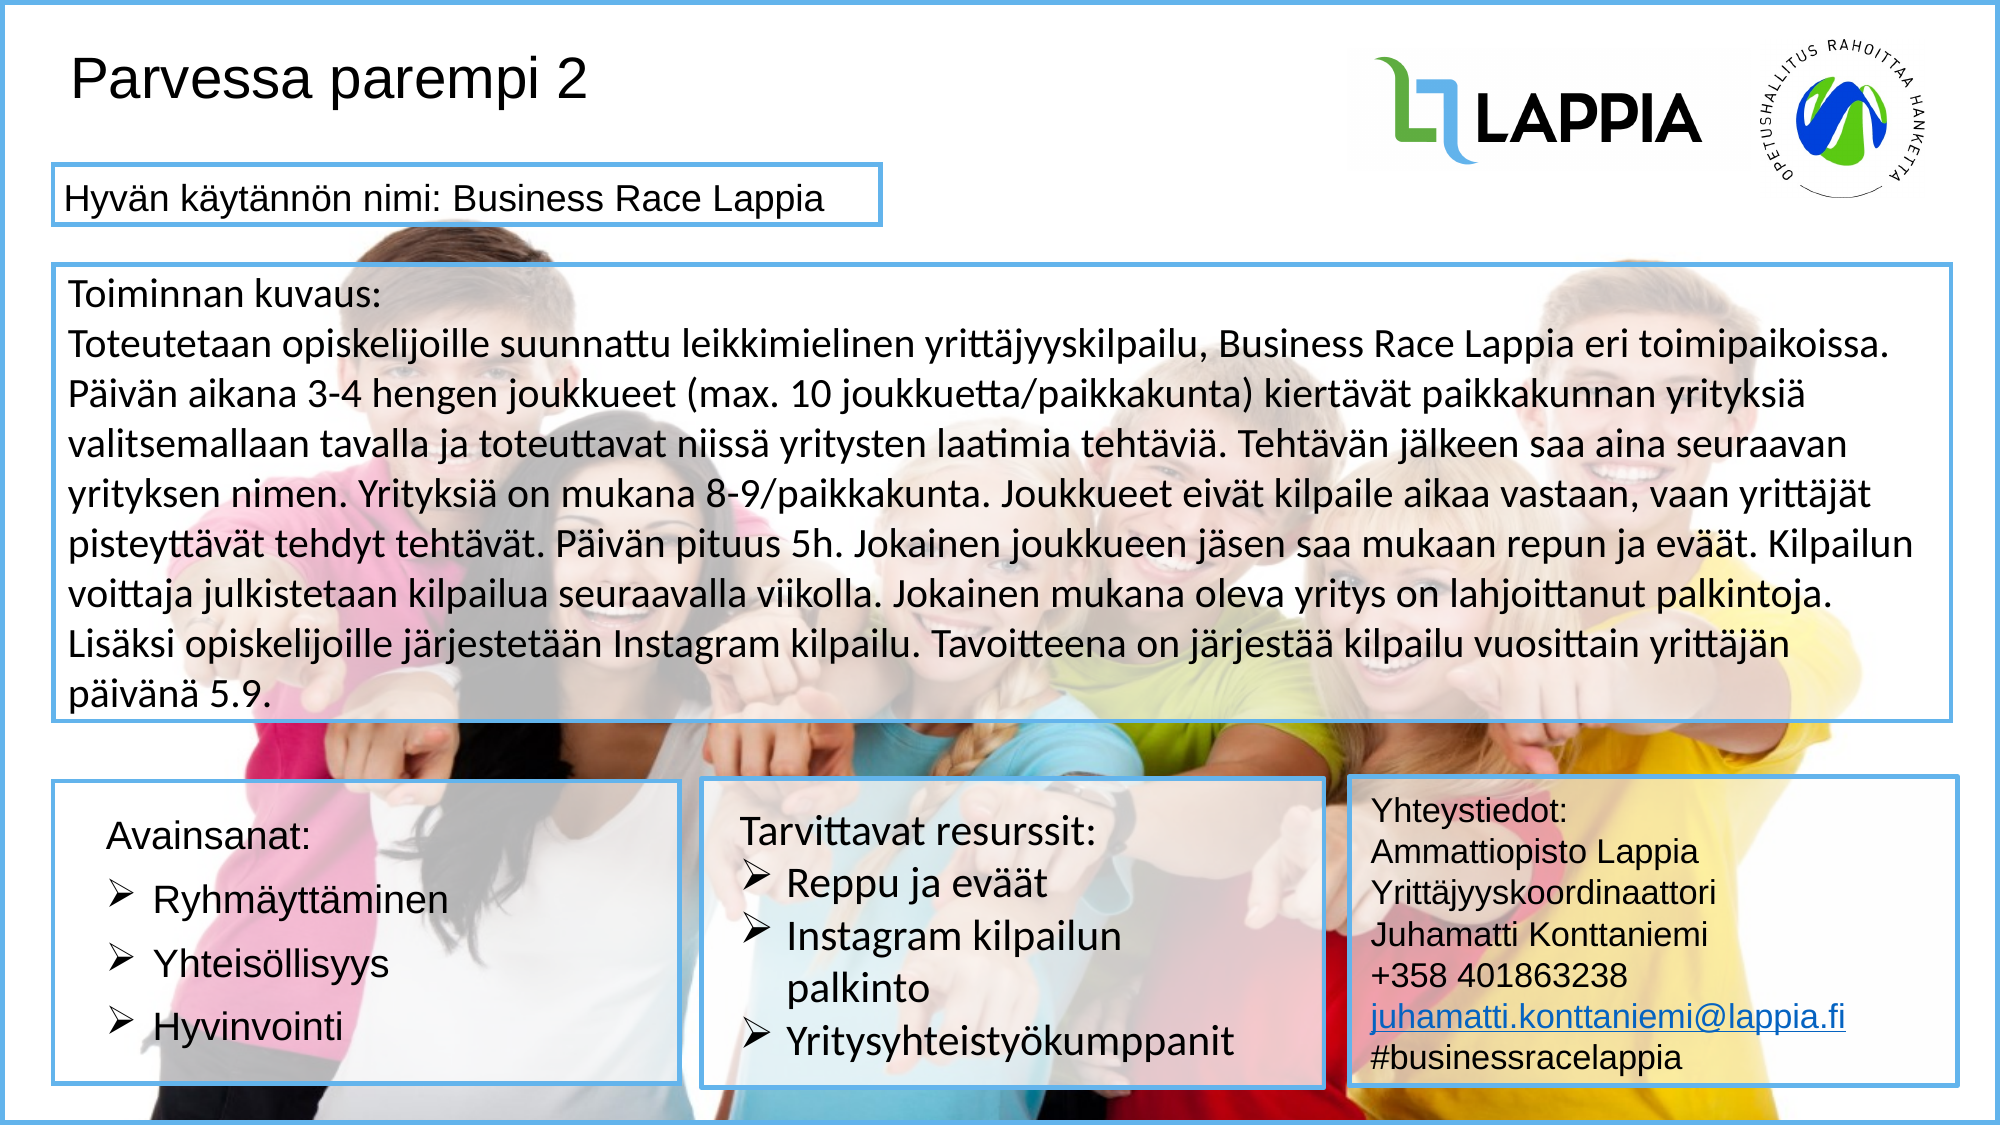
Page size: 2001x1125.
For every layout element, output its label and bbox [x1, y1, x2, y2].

picture [1760, 39, 1925, 198]
picture [1347, 48, 1751, 171]
picture [1351, 778, 1956, 1084]
text_box [0, 0, 2000, 1125]
picture [703, 780, 1322, 1086]
